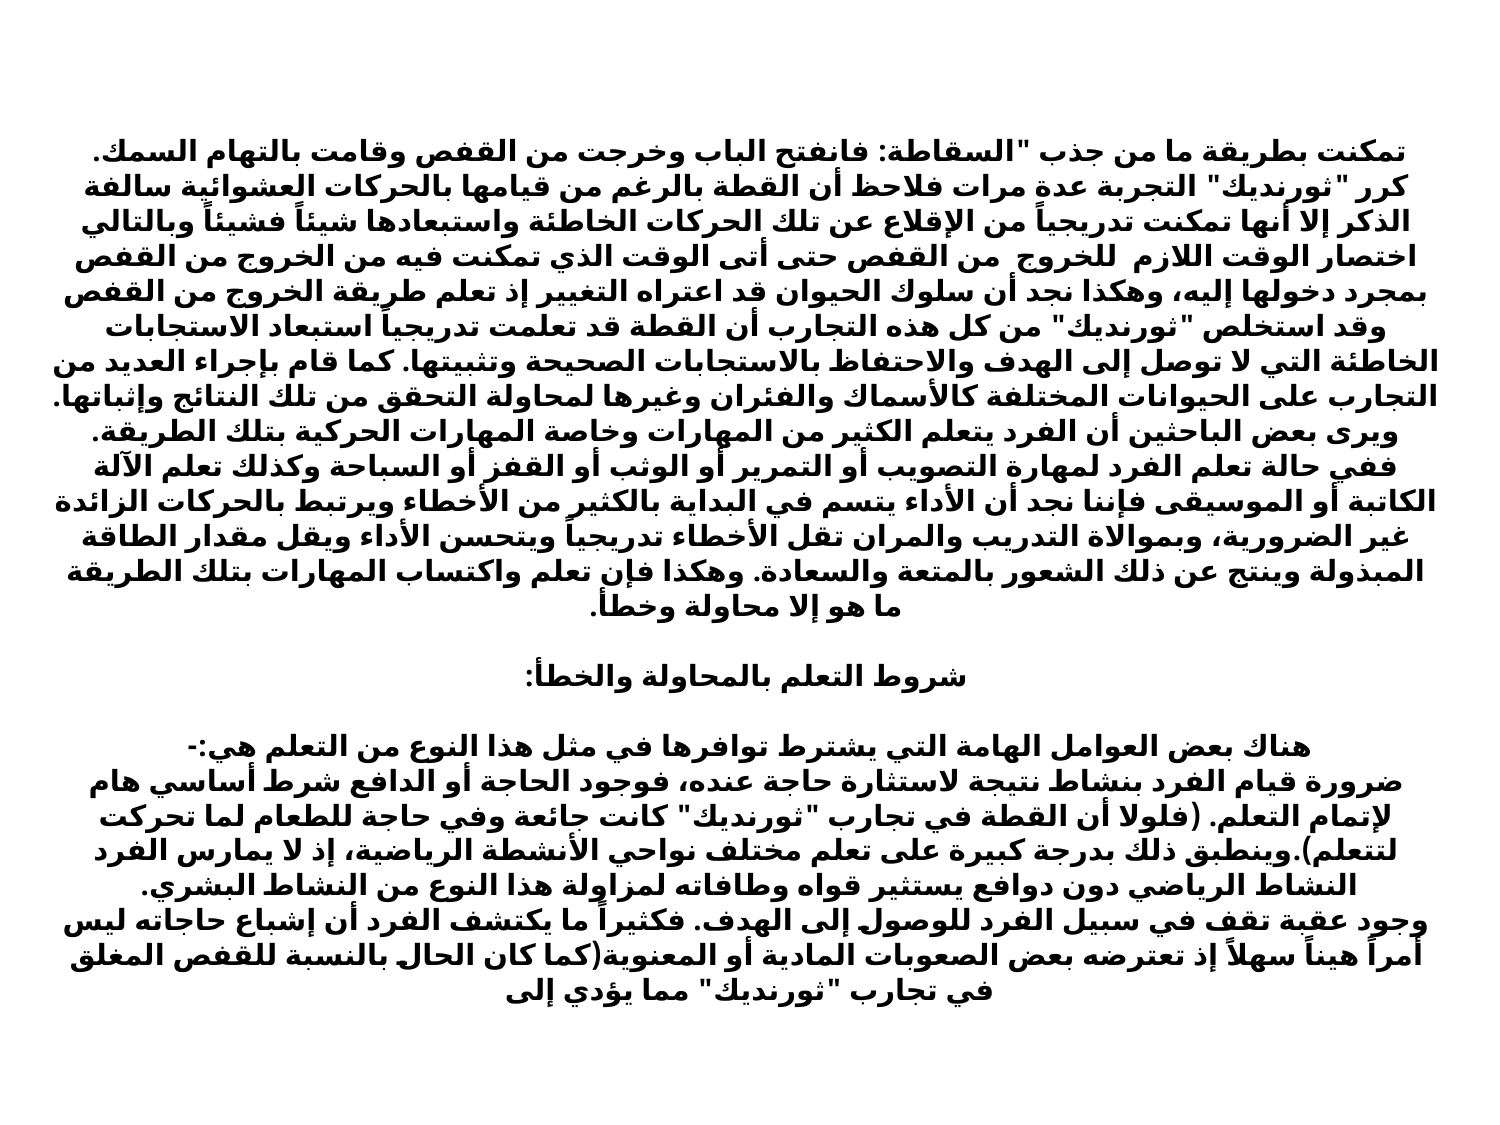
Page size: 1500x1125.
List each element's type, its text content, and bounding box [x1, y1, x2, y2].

title تمكنت بطريقة ما من جذب "السقاطة: فانفتح الباب وخرجت من القفص وقامت بالتهام السمك. كرر "ثورنديك" التجربة عدة مرات فلاحظ أن القطة بالرغم من قيامها بالحركات العشوائية سالفة الذكر إلا أنها تمكنت تدريجياً من الإقلاع عن تلك الحركات الخاطئة واستبعادها شيئاً فشيئاً وبالتالي اختصار الوقت اللازم للخروج من القفص حتى أتى الوقت الذي تمكنت فيه من الخروج من القفص بمجرد دخولها إليه، وهكذا نجد أن سلوك الحيوان قد اعتراه التغيير إذ تعلم طريقة الخروج من القفص وقد استخلص "ثورنديك" من كل هذه التجارب أن القطة قد تعلمت تدريجياً استبعاد الاستجابات الخاطئة التي لا توصل إلى الهدف والاحتفاظ بالاستجابات الصحيحة وتثبيتها. كما قام بإجراء العديد من التجارب على الحيوانات المختلفة كالأسماك والفئران وغيرها لمحاولة التحقق من تلك النتائج وإثباتها. ويرى بعض الباحثين أن الفرد يتعلم الكثير من المهارات وخاصة المهارات الحركية بتلك الطريقة. ففي حالة تعلم الفرد لمهارة التصويب أو التمرير أو الوثب أو القفز أو السباحة وكذلك تعلم الآلة الكاتبة أو الموسيقى فإننا نجد أن الأداء يتسم في البداية بالكثير من الأخطاء ويرتبط بالحركات الزائدة غير الضرورية، وبموالاة التدريب والمران تقل الأخطاء تدريجياً ويتحسن الأداء ويقل مقدار الطاقة المبذولة وينتج عن ذلك الشعور بالمتعة والسعادة. وهكذا فإن تعلم واكتساب المهارات بتلك الطريقة ما هو إلا محاولة وخطأ. شروط التعلم بالمحاولة والخطأ: هناك بعض العوامل الهامة التي يشترط توافرها في مثل هذا النوع من التعلم هي:- ضرورة قيام الفرد بنشاط نتيجة لاستثارة حاجة عنده، فوجود الحاجة أو الدافع شرط أساسي هام لإتمام التعلم. (فلولا أن القطة في تجارب "ثورنديك" كانت جائعة وفي حاجة للطعام لما تحركت لتتعلم).وينطبق ذلك بدرجة كبيرة على تعلم مختلف نواحي الأنشطة الرياضية، إذ لا يمارس الفرد النشاط الرياضي دون دوافع يستثير قواه وطافاته لمزاولة هذا النوع من النشاط البشري. وجود عقبة تقف في سبيل الفرد للوصول إلى الهدف. فكثيراً ما يكتشف الفرد أن إشباع حاجاته ليس أمراً هيناً سهلاً إذ تعترضه بعض الصعوبات المادية أو المعنوية(كما كان الحال بالنسبة للقفص المغلق في تجارب "ثورنديك" مما يؤدي إلى [33, 45, 1459, 1094]
